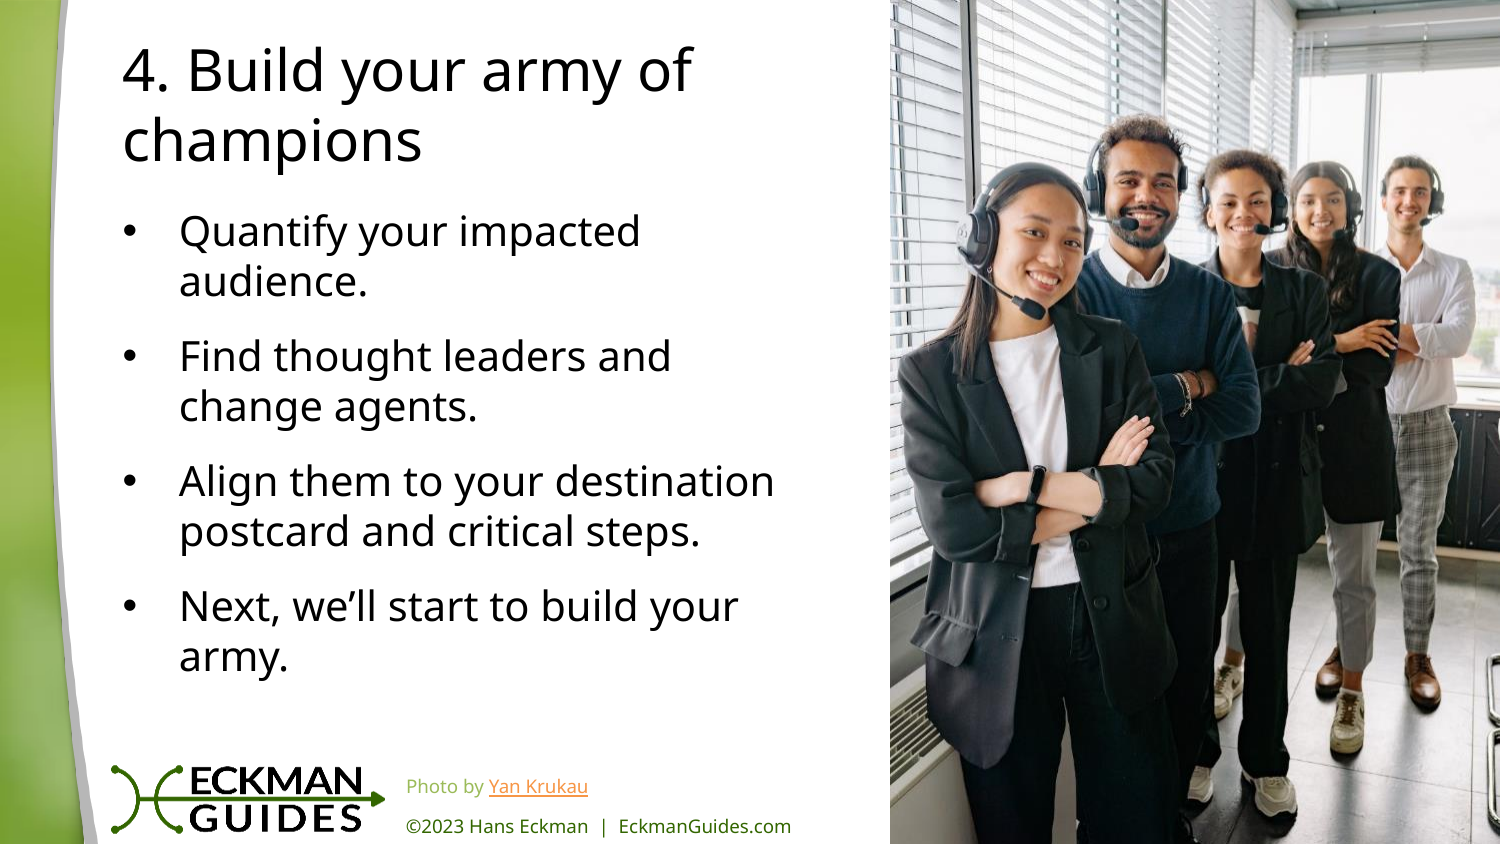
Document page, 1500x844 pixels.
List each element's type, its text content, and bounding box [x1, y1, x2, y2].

title 4. Build your army of champions [107, 9, 843, 197]
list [889, 0, 1500, 844]
list Quantify your impacted audience. Find thought leaders and change agents. Align them to your destination postcard and critical steps. Next, we’ll start to build your army. [107, 197, 843, 751]
list Photo by Yan Krukau [391, 750, 884, 808]
picture [0, 0, 889, 844]
footer ©2023 Hans Eckman | EckmanGuides.com [391, 808, 884, 844]
